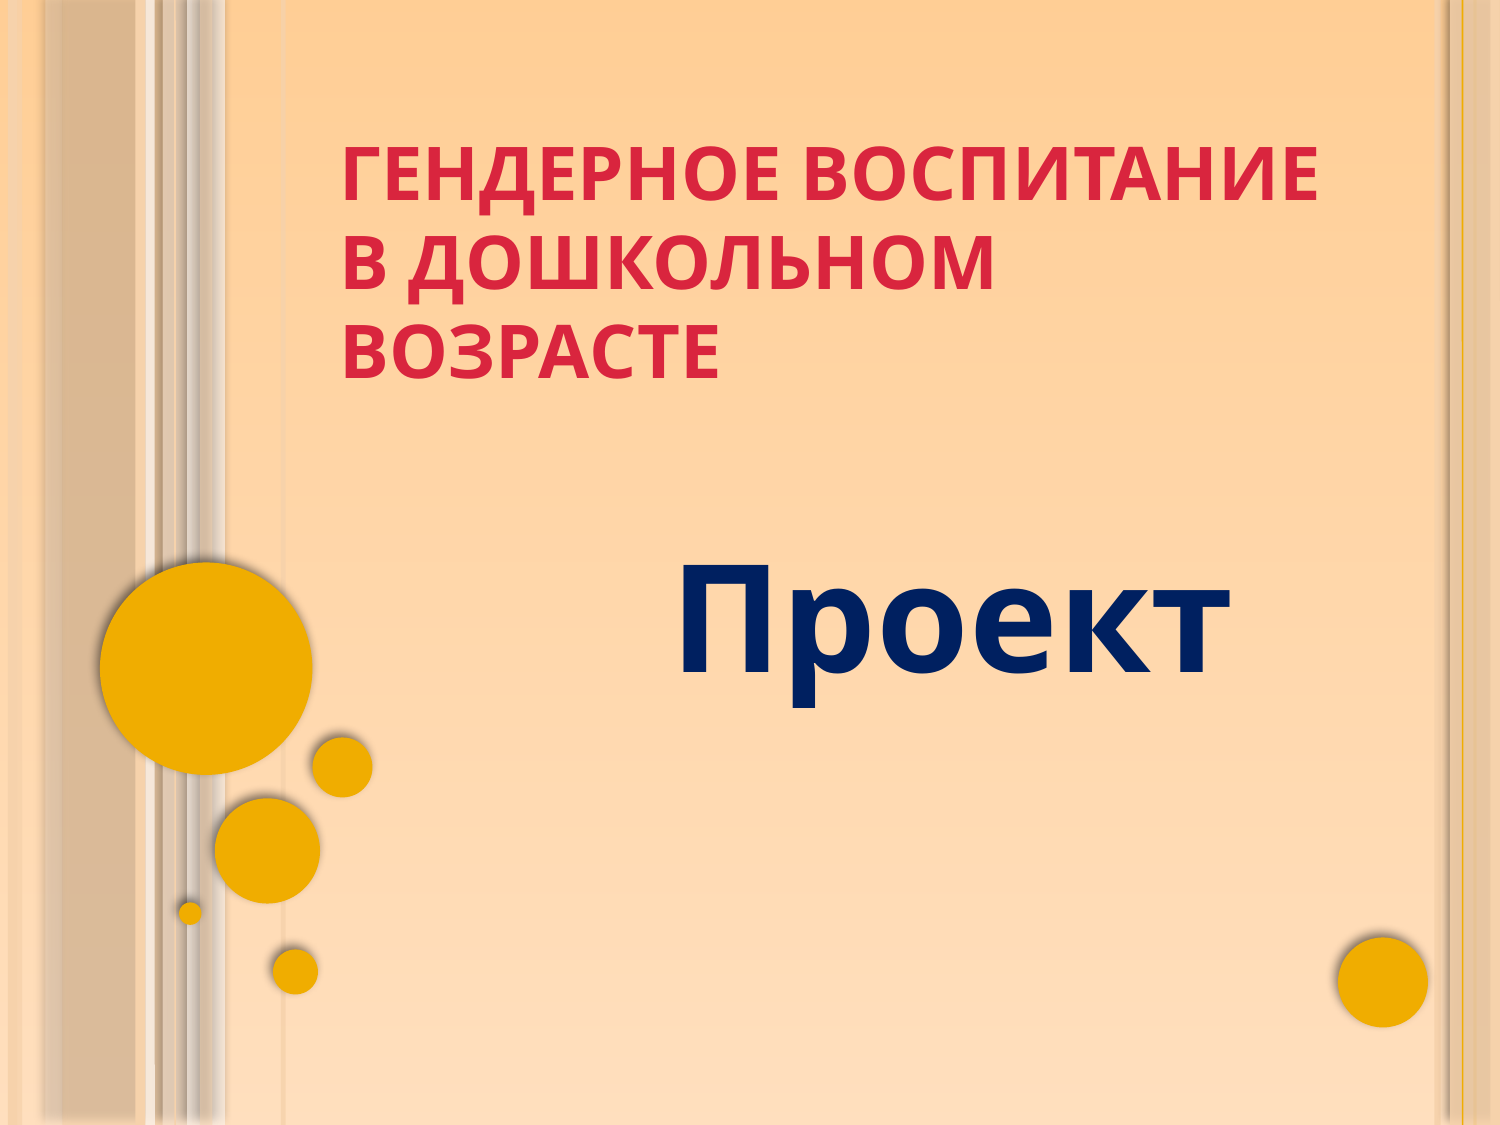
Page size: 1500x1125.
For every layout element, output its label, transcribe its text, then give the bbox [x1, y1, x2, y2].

subtitle Проект [655, 515, 1388, 752]
title Гендерное воспитание в дошкольном возрасте [324, 90, 1338, 401]
